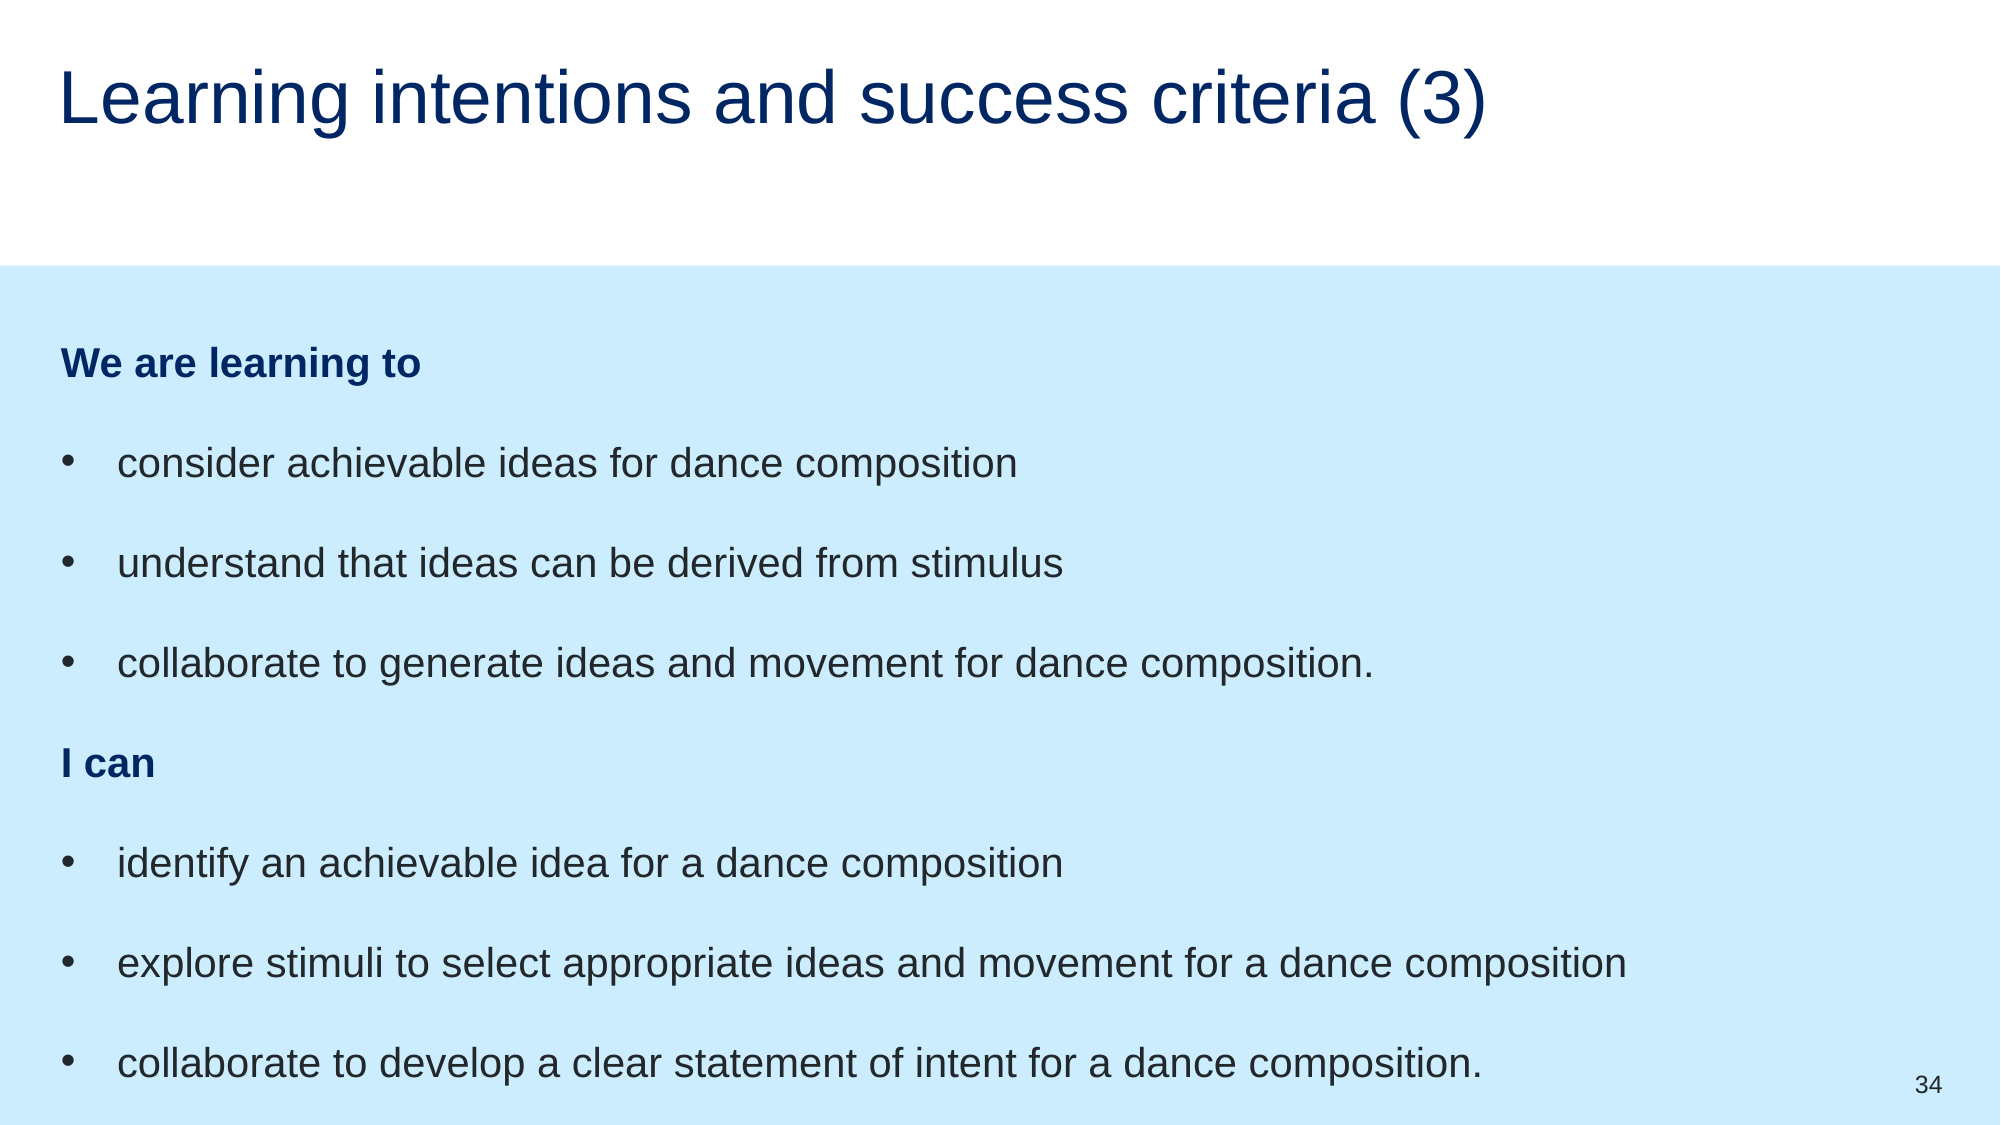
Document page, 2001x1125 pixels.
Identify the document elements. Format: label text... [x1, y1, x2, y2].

slide_number 34 [1824, 1068, 1943, 1099]
text_box We are learning to consider achievable ideas for dance composition understand that ideas can be derived from stimulus collaborate to generate ideas and movement for dance composition. I can identify an achievable idea for a dance composition explore stimuli to select appropriate ideas and movement for a dance composition collaborate to develop a clear statement of intent for a dance composition. [60, 310, 1915, 1086]
title Learning intentions and success criteria (3) [59, 59, 1743, 145]
